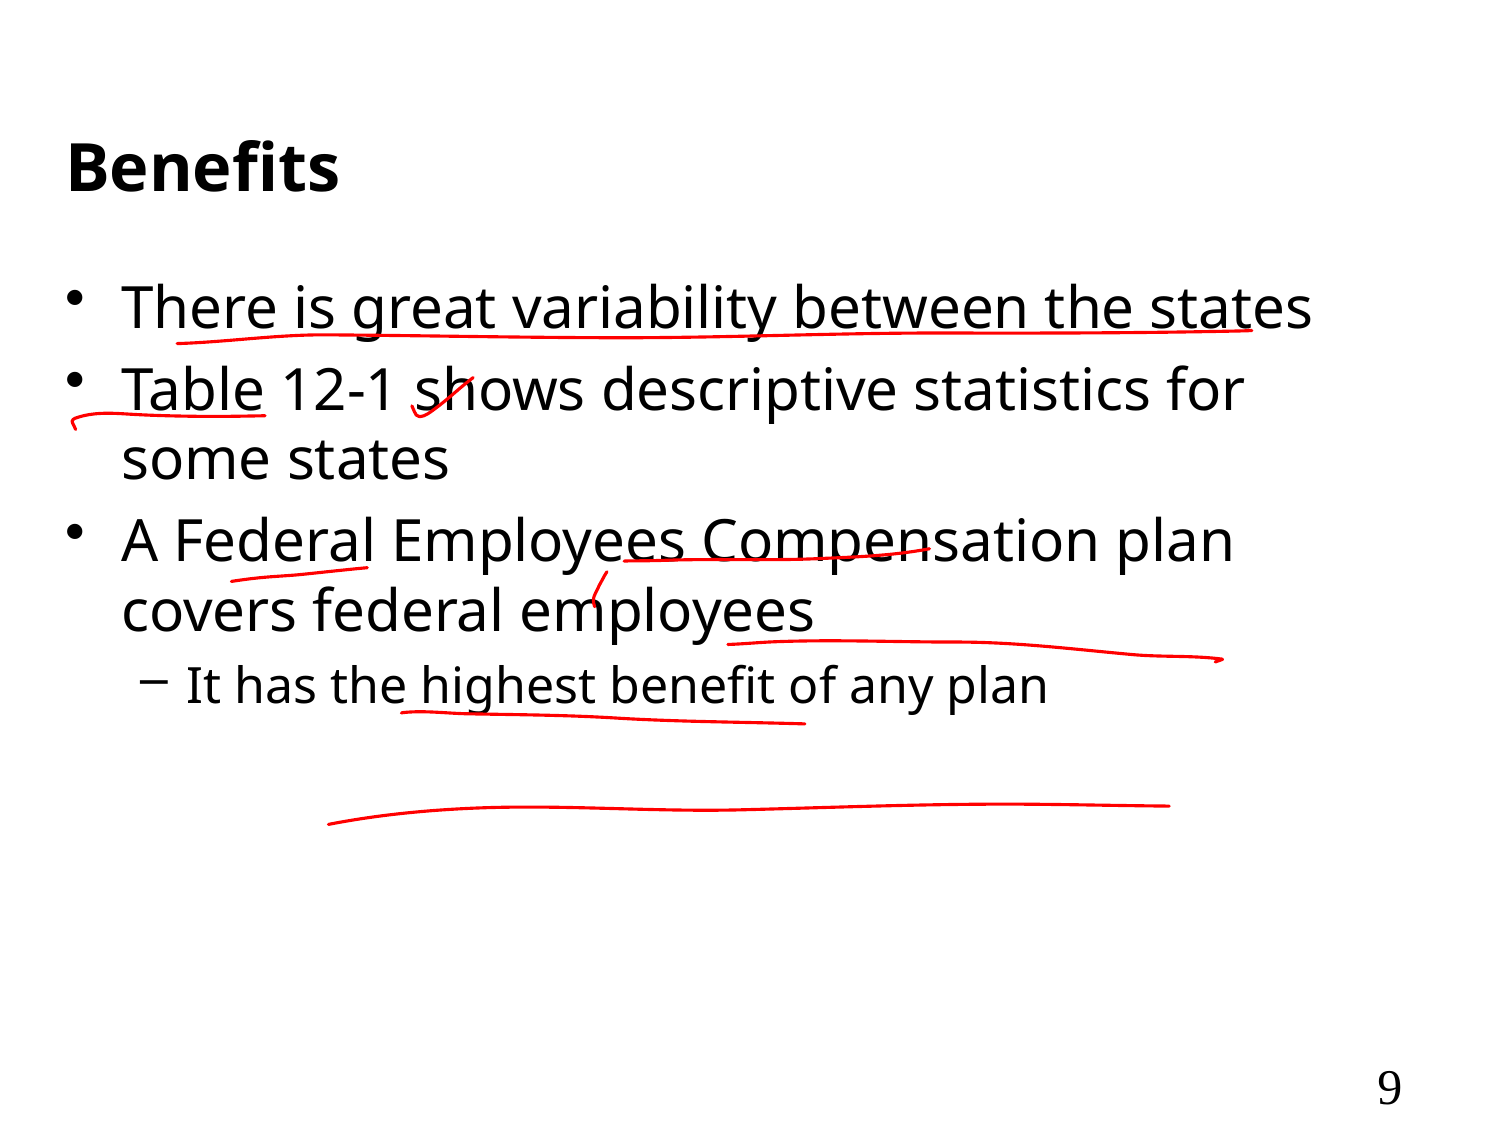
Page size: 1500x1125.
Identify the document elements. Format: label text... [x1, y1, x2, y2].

title Benefits [50, 49, 1463, 213]
list There is great variability between the states Table 12-1 shows descriptive statistics for some states A Federal Employees Compensation plan covers federal employees It has the highest benefit of any plan [50, 262, 1411, 1013]
slide_number 9 [1362, 1046, 1500, 1125]
